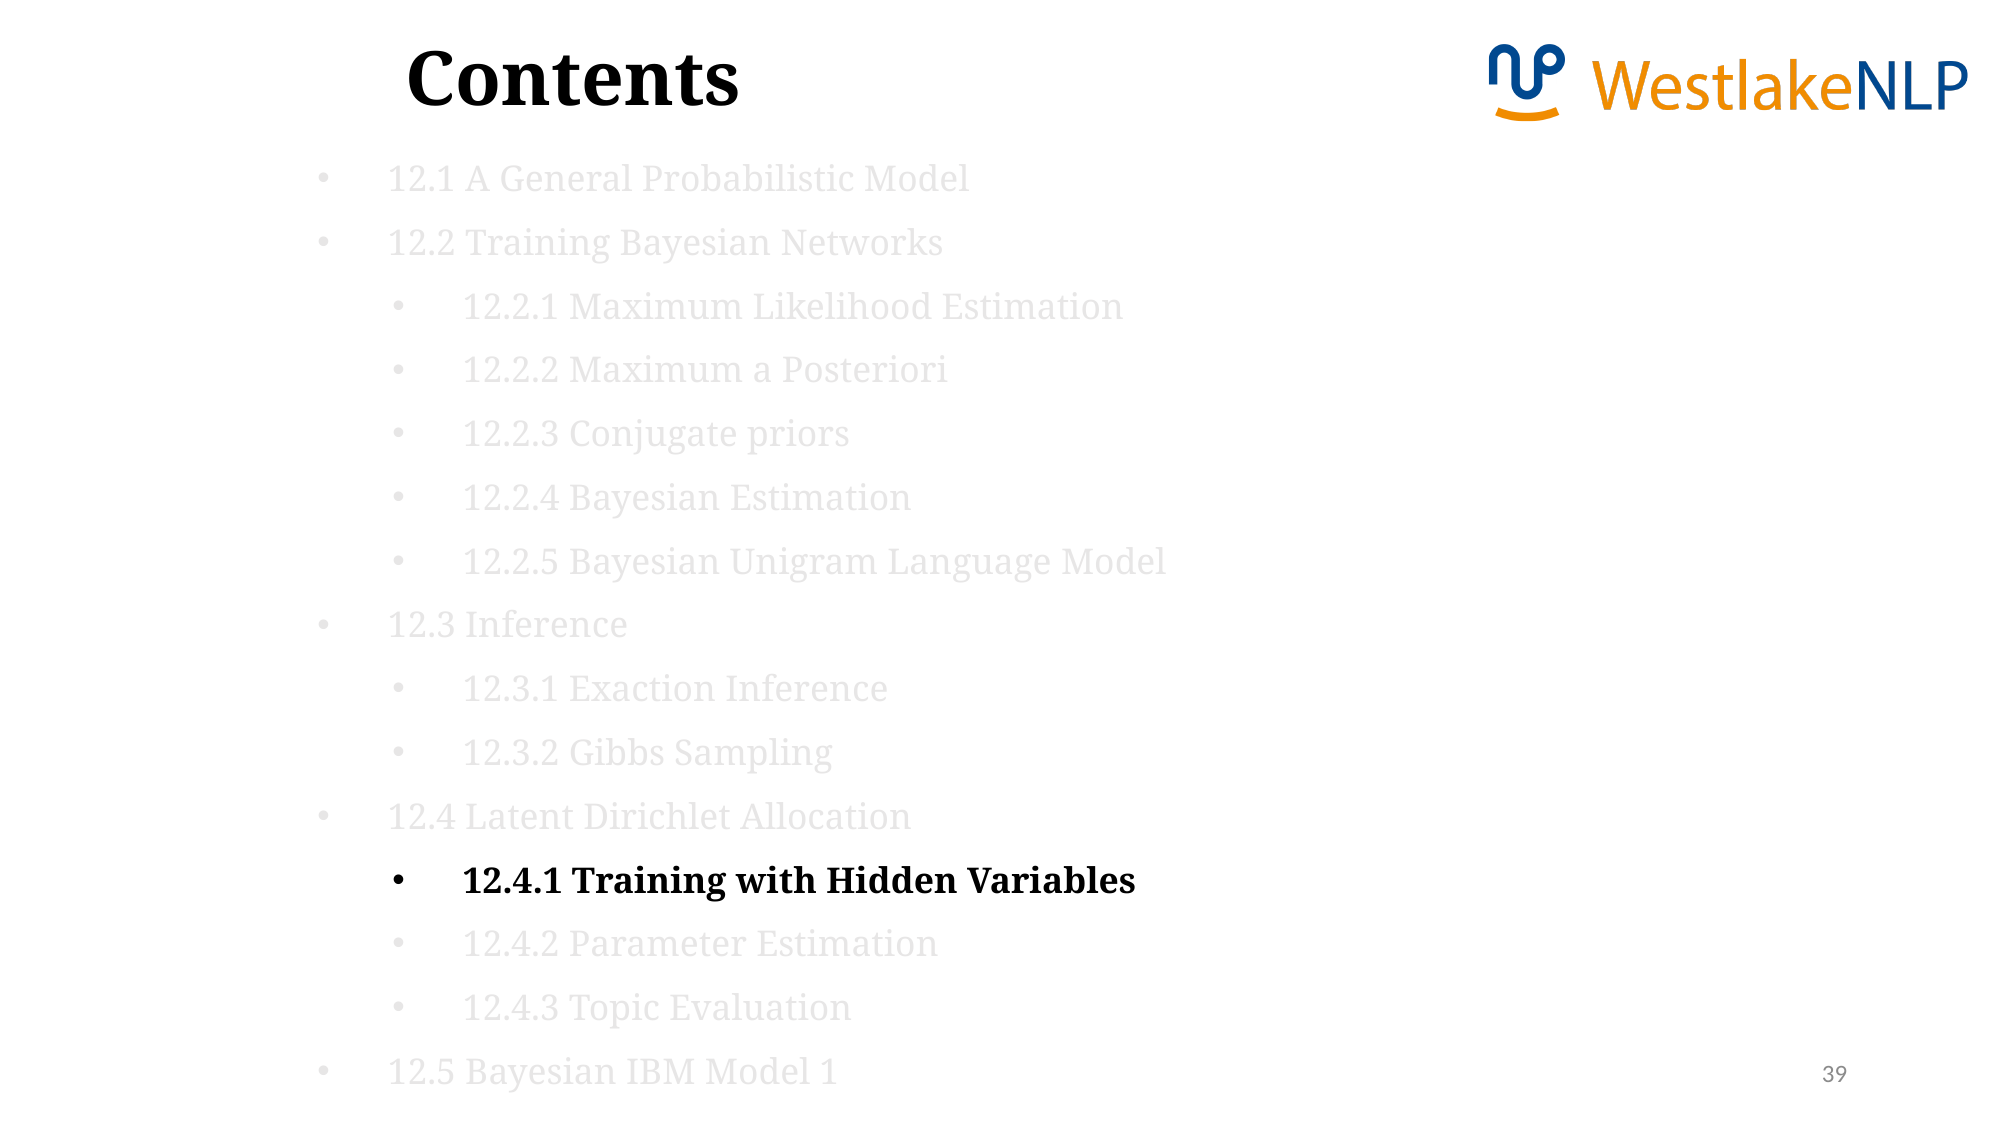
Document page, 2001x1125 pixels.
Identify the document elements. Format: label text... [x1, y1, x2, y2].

text_box 12.1 A General Probabilistic Model 12.2 Training Bayesian Networks 12.2.1 Maximum Likelihood Estimation 12.2.2 Maximum a Posteriori 12.2.3 Conjugate priors 12.2.4 Bayesian Estimation 12.2.5 Bayesian Unigram Language Model 12.3 Inference 12.3.1 Exaction Inference 12.3.2 Gibbs Sampling 12.4 Latent Dirichlet Allocation 12.4.1 Training with Hidden Variables 12.4.2 Parameter Estimation 12.4.3 Topic Evaluation 12.5 Bayesian IBM Model 1 [302, 127, 1182, 1099]
slide_number 39 [1412, 1042, 1863, 1103]
picture [1459, 0, 2000, 170]
text_box Contents [390, 23, 891, 127]
